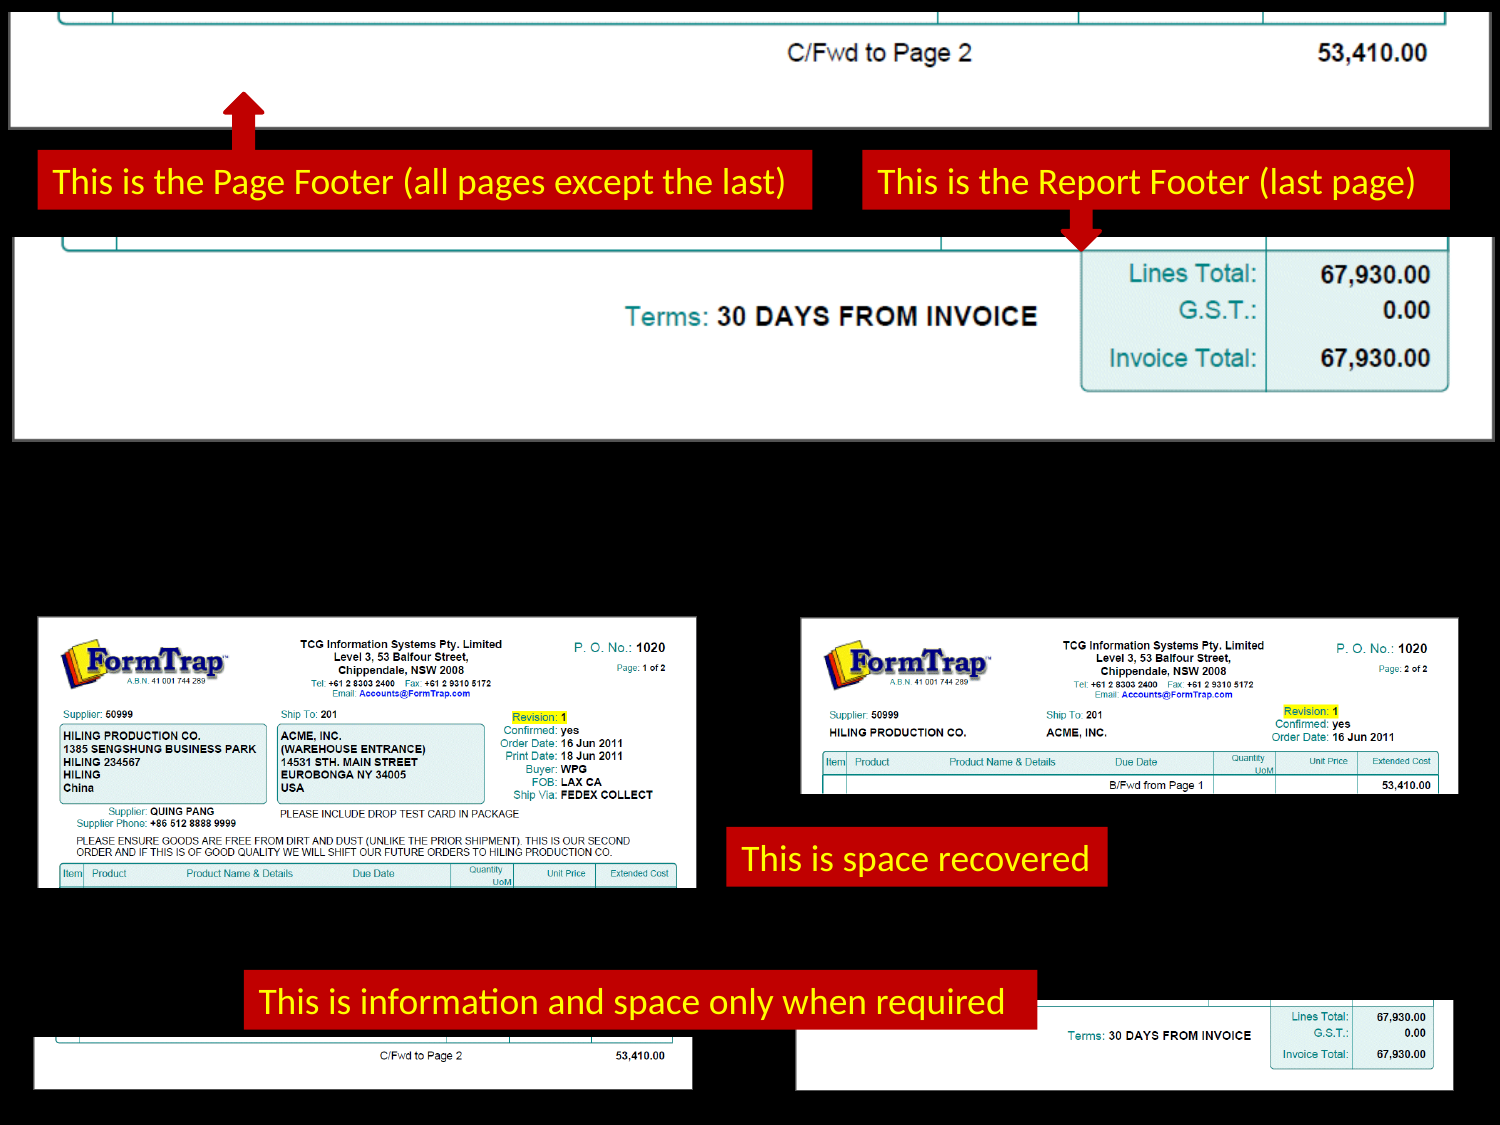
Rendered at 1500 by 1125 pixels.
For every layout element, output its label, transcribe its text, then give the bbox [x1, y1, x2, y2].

text_box This is information and space only when required [243, 969, 1038, 1030]
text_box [8, 12, 1492, 211]
text_box This is space recovered [726, 826, 1108, 887]
picture [795, 1000, 1455, 1092]
picture [799, 617, 1459, 795]
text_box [12, 215, 1495, 442]
picture [33, 1037, 693, 1090]
picture [37, 615, 697, 888]
